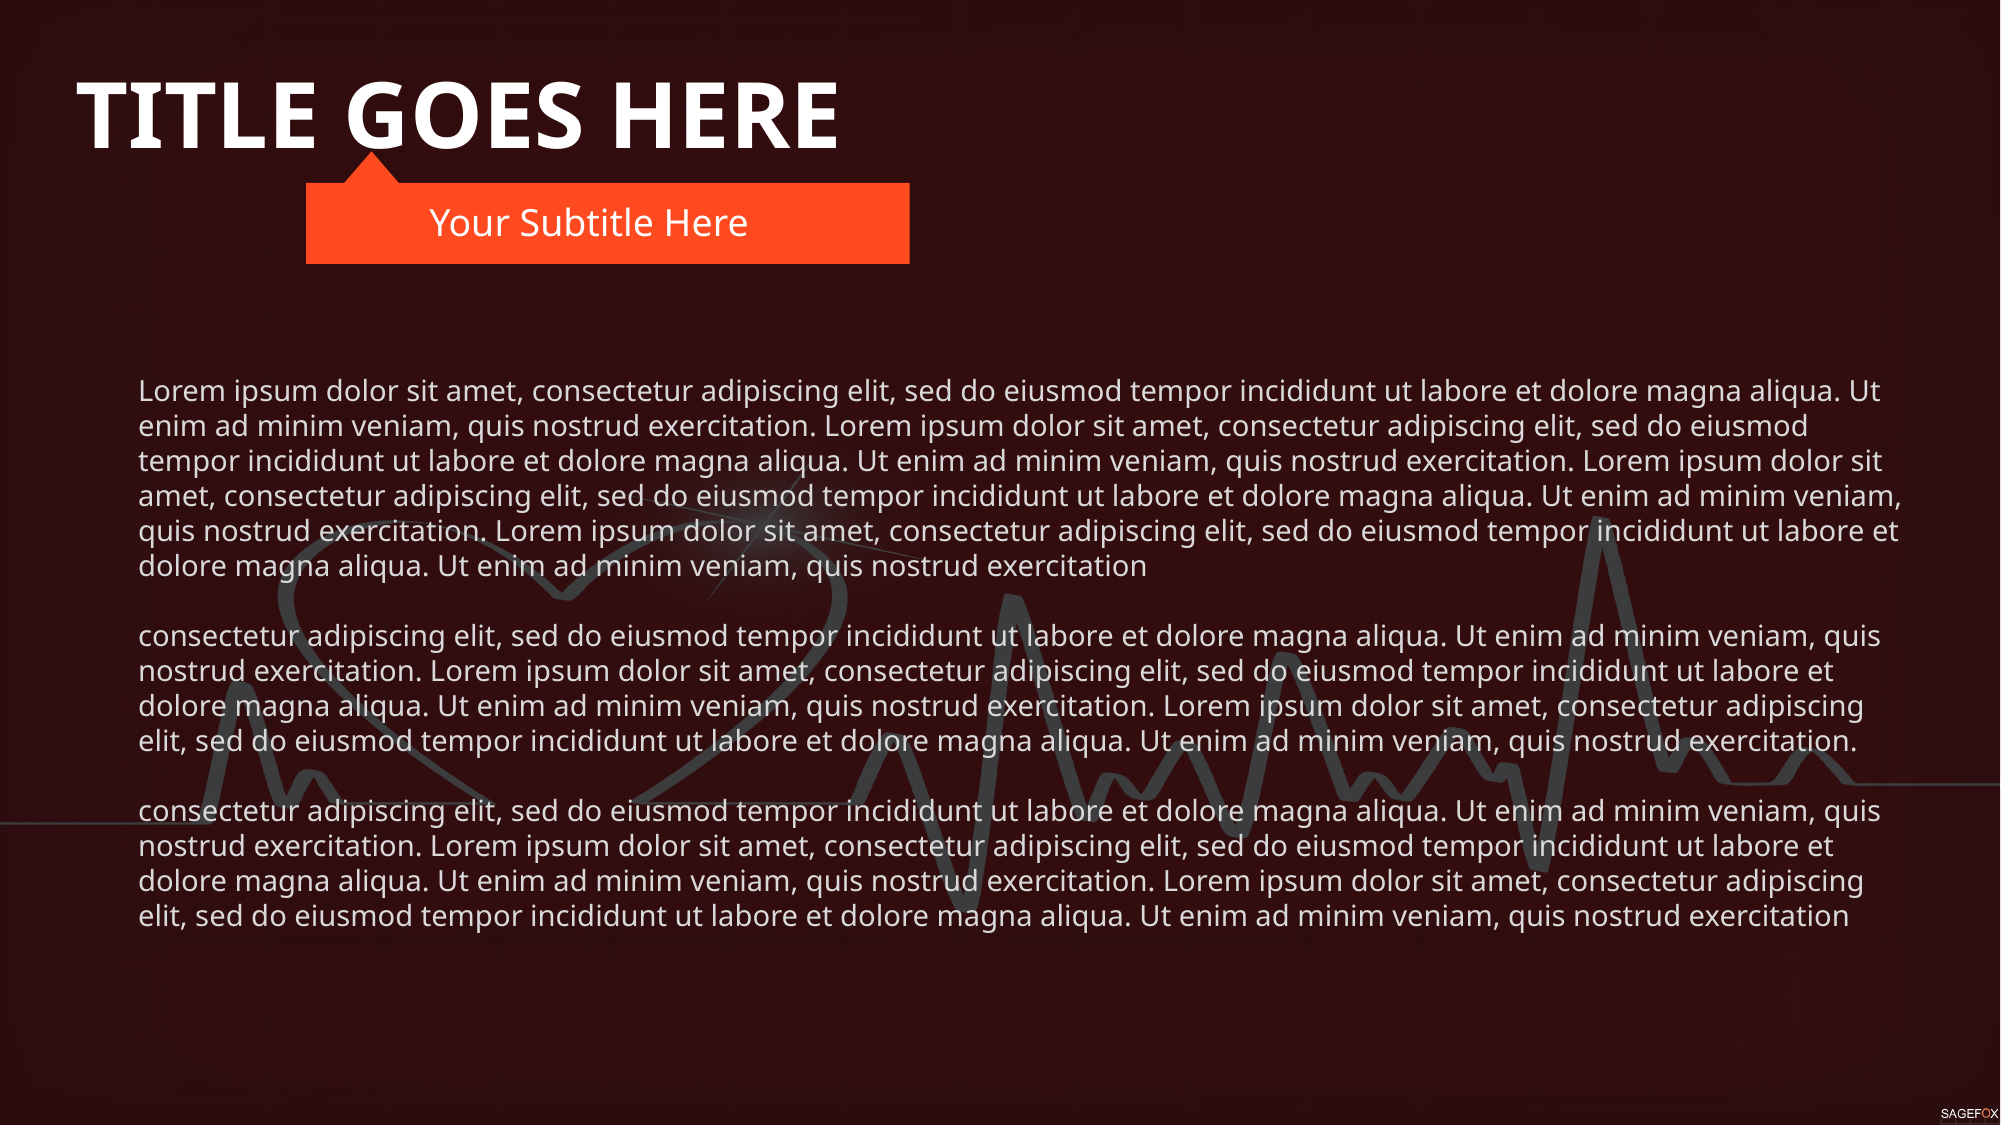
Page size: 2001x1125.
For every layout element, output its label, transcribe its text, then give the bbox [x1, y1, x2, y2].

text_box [306, 151, 910, 264]
picture [1940, 0, 2001, 1125]
text_box Lorem ipsum dolor sit amet, consectetur adipiscing elit, sed do eiusmod tempor incididunt ut labore et dolore magna aliqua. Ut enim ad minim veniam, quis nostrud exercitation. Lorem ipsum dolor sit amet, consectetur adipiscing elit, sed do eiusmod tempor incididunt ut labore et dolore magna aliqua. Ut enim ad minim veniam, quis nostrud exercitation. Lorem ipsum dolor sit amet, consectetur adipiscing elit, sed do eiusmod tempor incididunt ut labore et dolore magna aliqua. Ut enim ad minim veniam, quis nostrud exercitation. Lorem ipsum dolor sit amet, consectetur adipiscing elit, sed do eiusmod tempor incididunt ut labore et dolore magna aliqua. Ut enim ad minim veniam, quis nostrud exercitation consectetur adipiscing elit, sed do eiusmod tempor incididunt ut labore et dolore magna aliqua. Ut enim ad minim veniam, quis nostrud exercitation. Lorem ipsum dolor sit amet, consectetur adipiscing elit, sed do eiusmod tempor incididunt ut labore et dolore magna aliqua. Ut enim ad minim veniam, quis nostrud exercitation. Lorem ipsum dolor sit amet, consectetur adipiscing elit, sed do eiusmod tempor incididunt ut labore et dolore magna aliqua. Ut enim ad minim veniam, quis nostrud exercitation. consectetur adipiscing elit, sed do eiusmod tempor incididunt ut labore et dolore magna aliqua. Ut enim ad minim veniam, quis nostrud exercitation. Lorem ipsum dolor sit amet, consectetur adipiscing elit, sed do eiusmod tempor incididunt ut labore et dolore magna aliqua. Ut enim ad minim veniam, quis nostrud exercitation. Lorem ipsum dolor sit amet, consectetur adipiscing elit, sed do eiusmod tempor incididunt ut labore et dolore magna aliqua. Ut enim ad minim veniam, quis nostrud exercitation [123, 365, 1930, 940]
text_box TITLE GOES HERE [60, 49, 965, 175]
